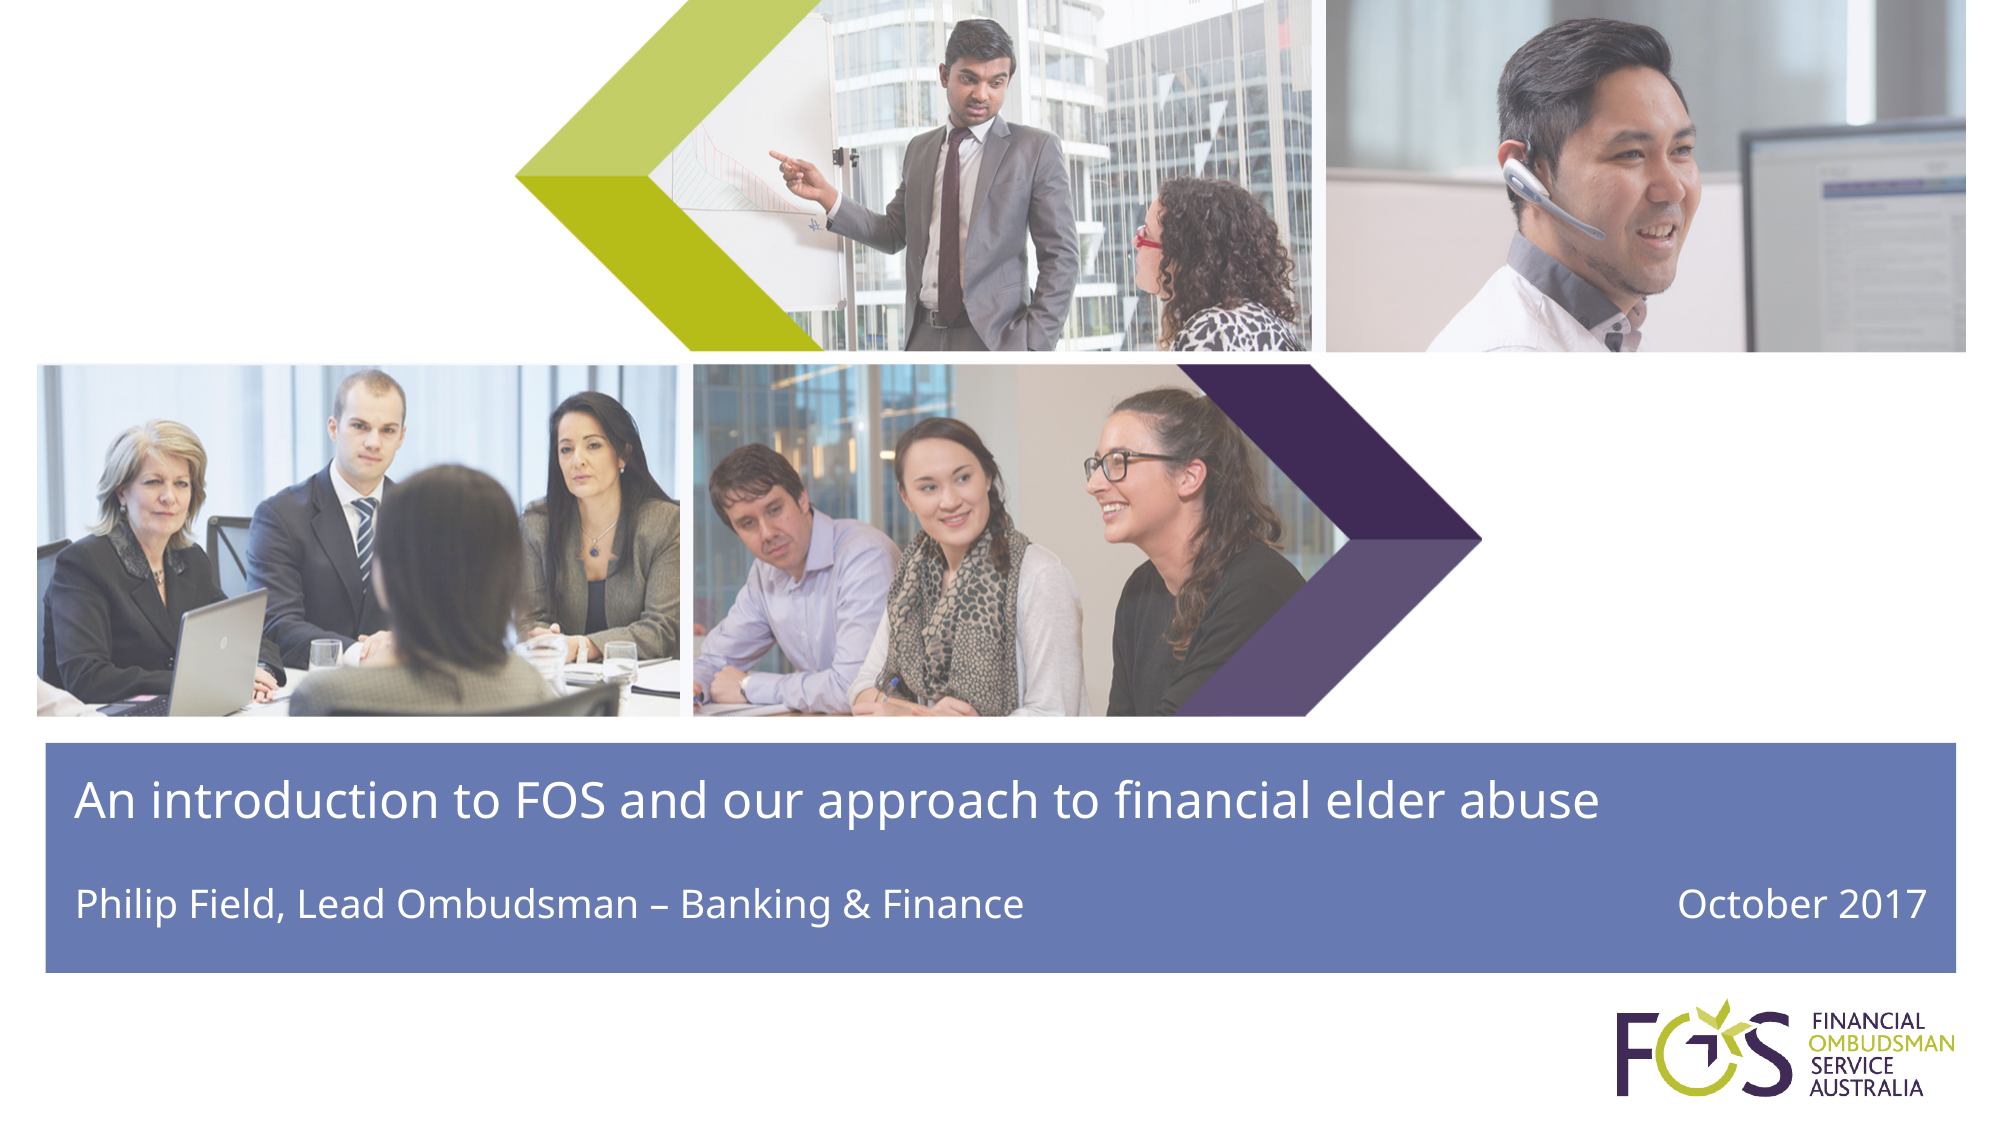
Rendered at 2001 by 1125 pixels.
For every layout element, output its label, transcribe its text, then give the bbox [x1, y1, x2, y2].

title An introduction to FOS and our approach to financial elder abuse [57, 759, 1946, 839]
list October 2017 [1486, 854, 1946, 951]
picture [0, 0, 2000, 1125]
subtitle Philip Field, Lead Ombudsman – Banking & Finance [57, 854, 1477, 951]
